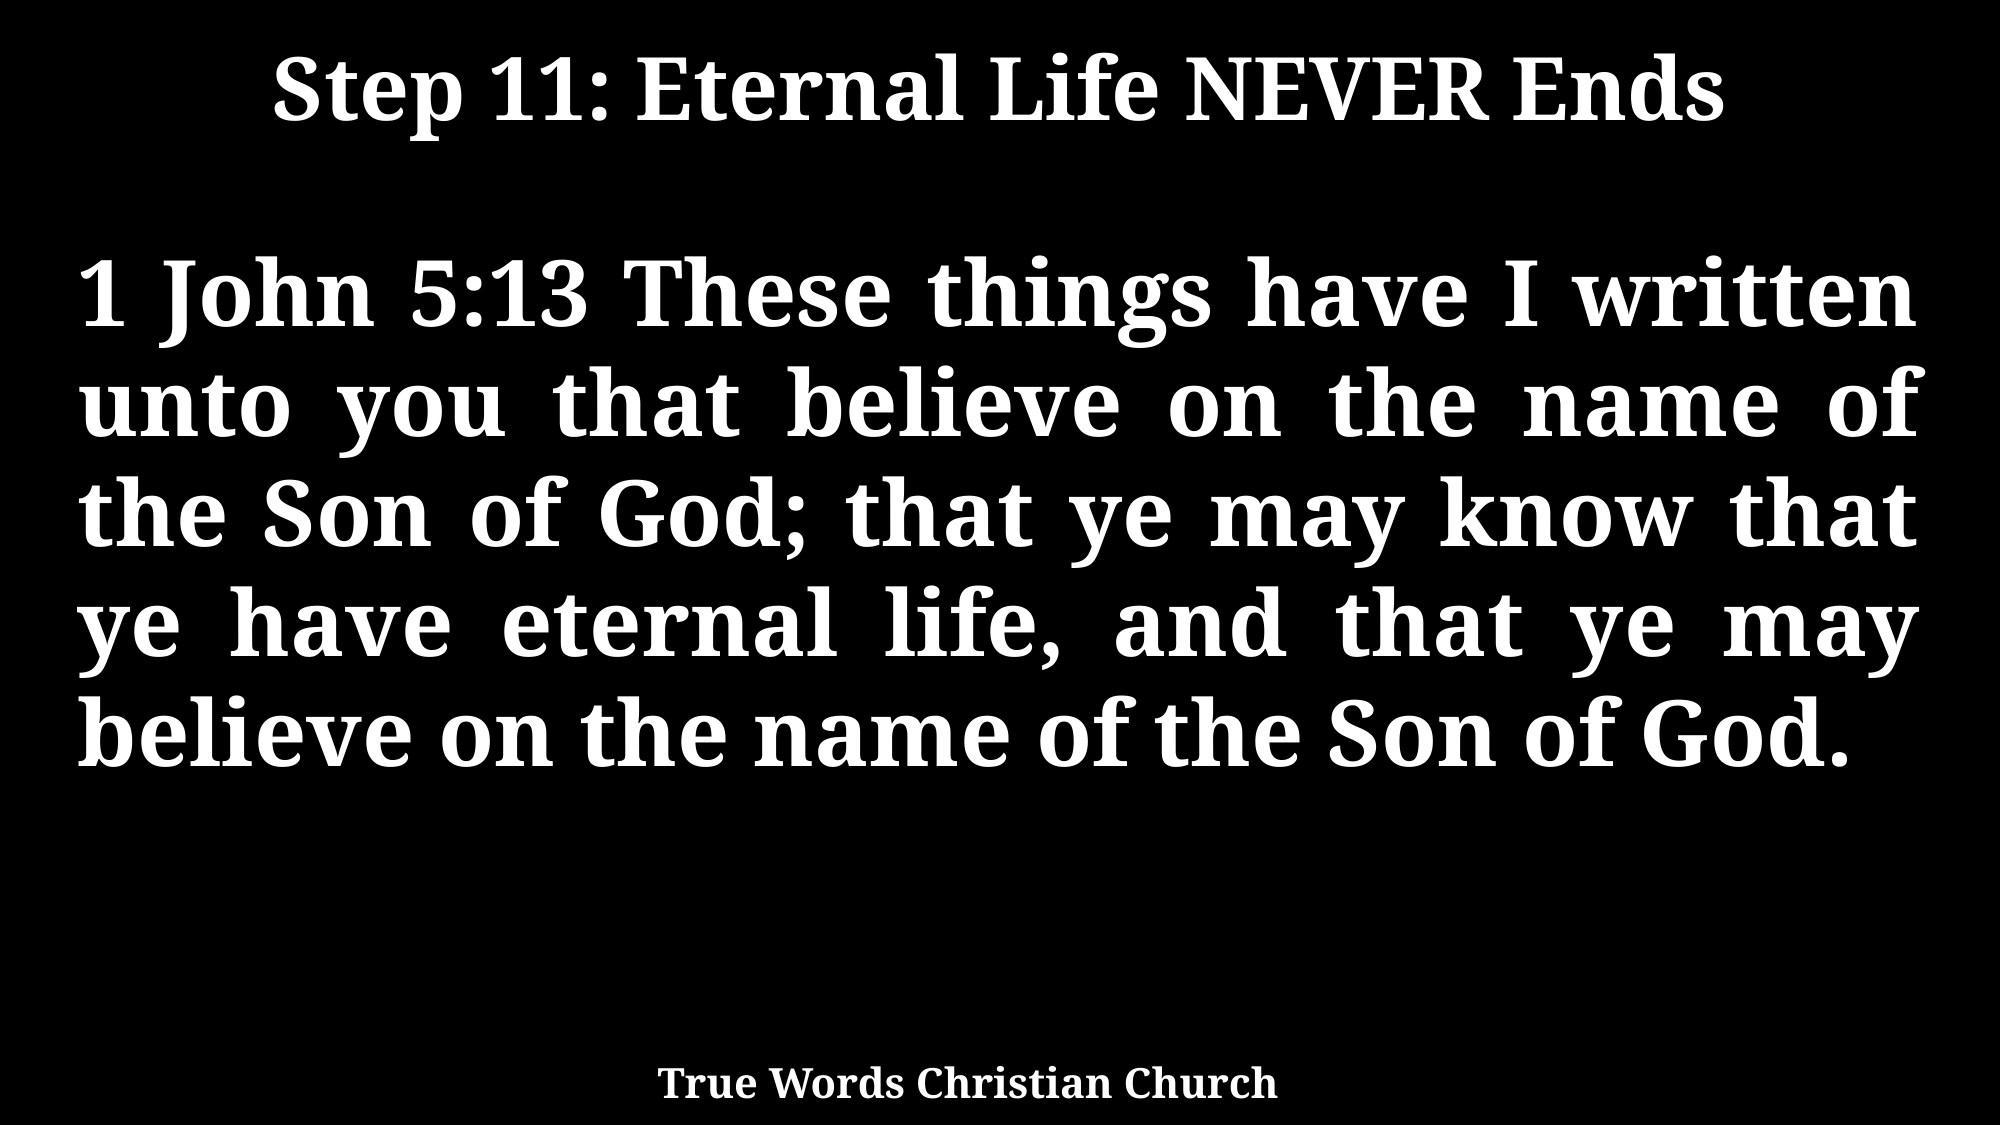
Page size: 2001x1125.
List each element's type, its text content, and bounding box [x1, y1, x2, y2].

text_box Step 11: Eternal Life NEVER Ends [0, 25, 2000, 146]
text_box True Words Christian Church [642, 1049, 1294, 1114]
text_box 1 John 5:13 These things have I written unto you that believe on the name of the Son of God; that ye may know that ye have eternal life, and that ye may believe on the name of the Son of God. [63, 227, 1937, 792]
